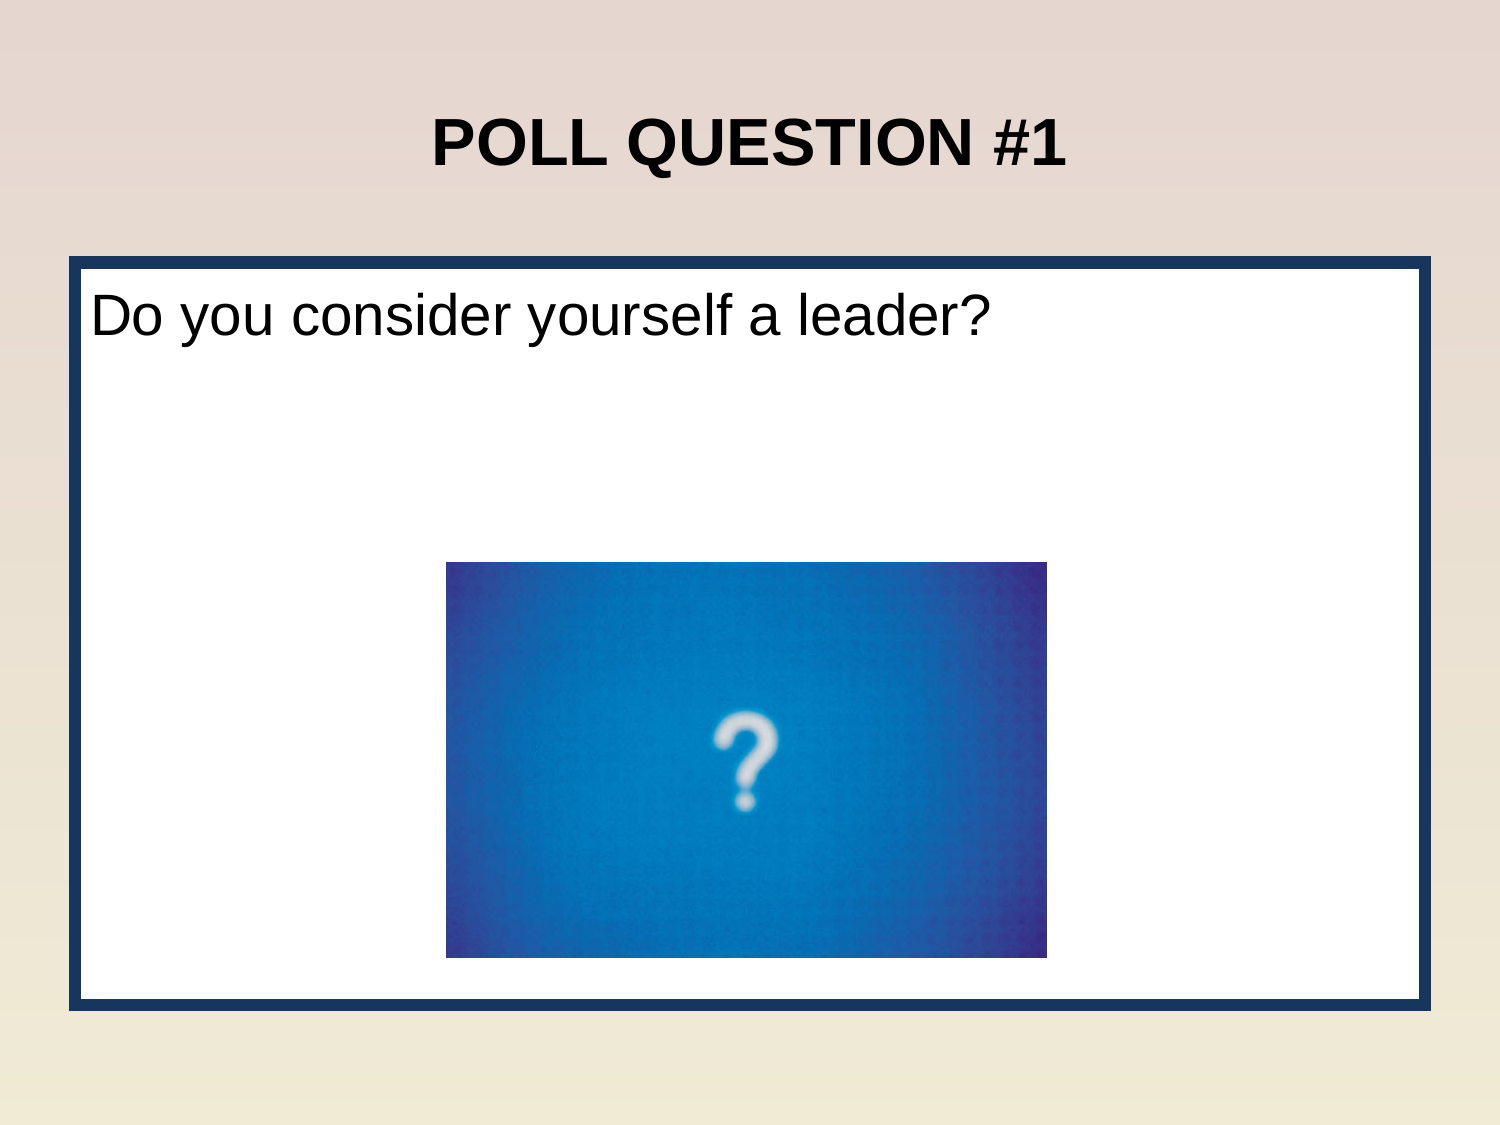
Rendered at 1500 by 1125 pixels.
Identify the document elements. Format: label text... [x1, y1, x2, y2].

picture [446, 562, 1048, 958]
list Do you consider yourself a leader? [69, 256, 1431, 1011]
title POLL QUESTION #1 [75, 45, 1425, 233]
